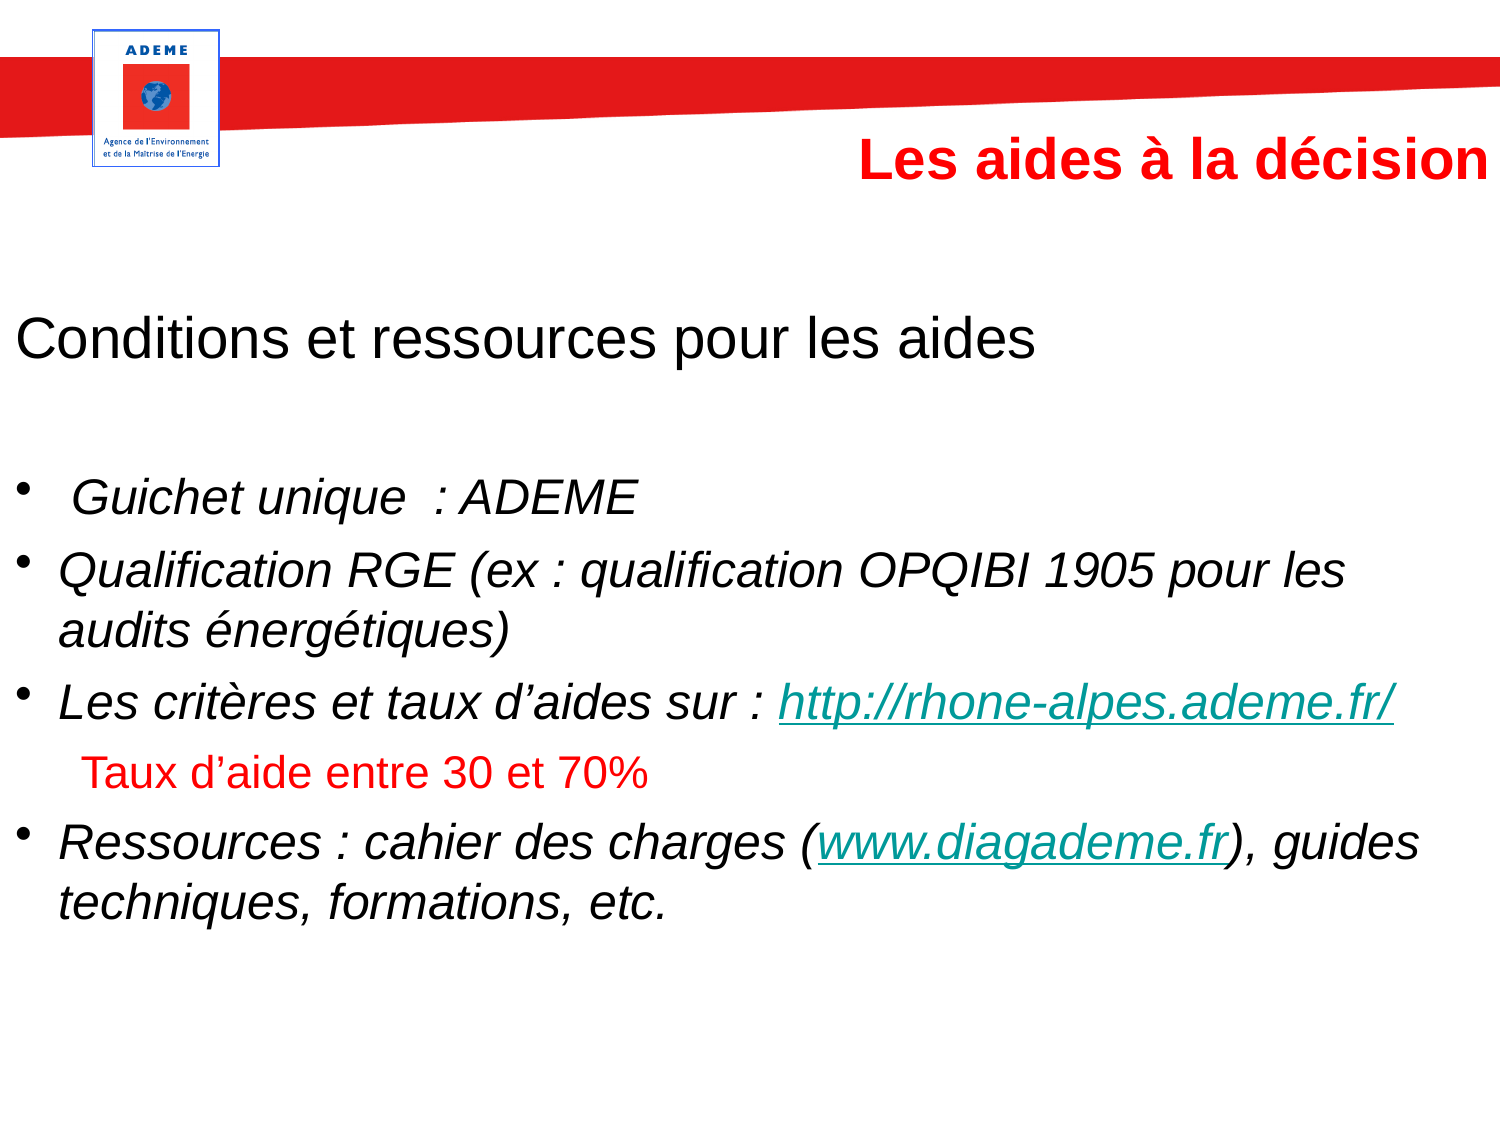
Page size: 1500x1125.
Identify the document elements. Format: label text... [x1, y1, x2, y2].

title Les aides à la décision [64, 113, 1500, 315]
picture [220, 57, 1500, 113]
list Conditions et ressources pour les aides Guichet unique : ADEME Qualification RGE (ex : qualification OPQIBI 1905 pour les audits énergétiques) Les critères et taux d’aides sur : http://rhone-alpes.ademe.fr/ Taux d’aide entre 30 et 70% Ressources : cahier des charges (www.diagademe.fr), guides techniques, formations, etc. [0, 219, 1483, 1094]
picture [0, 57, 92, 138]
